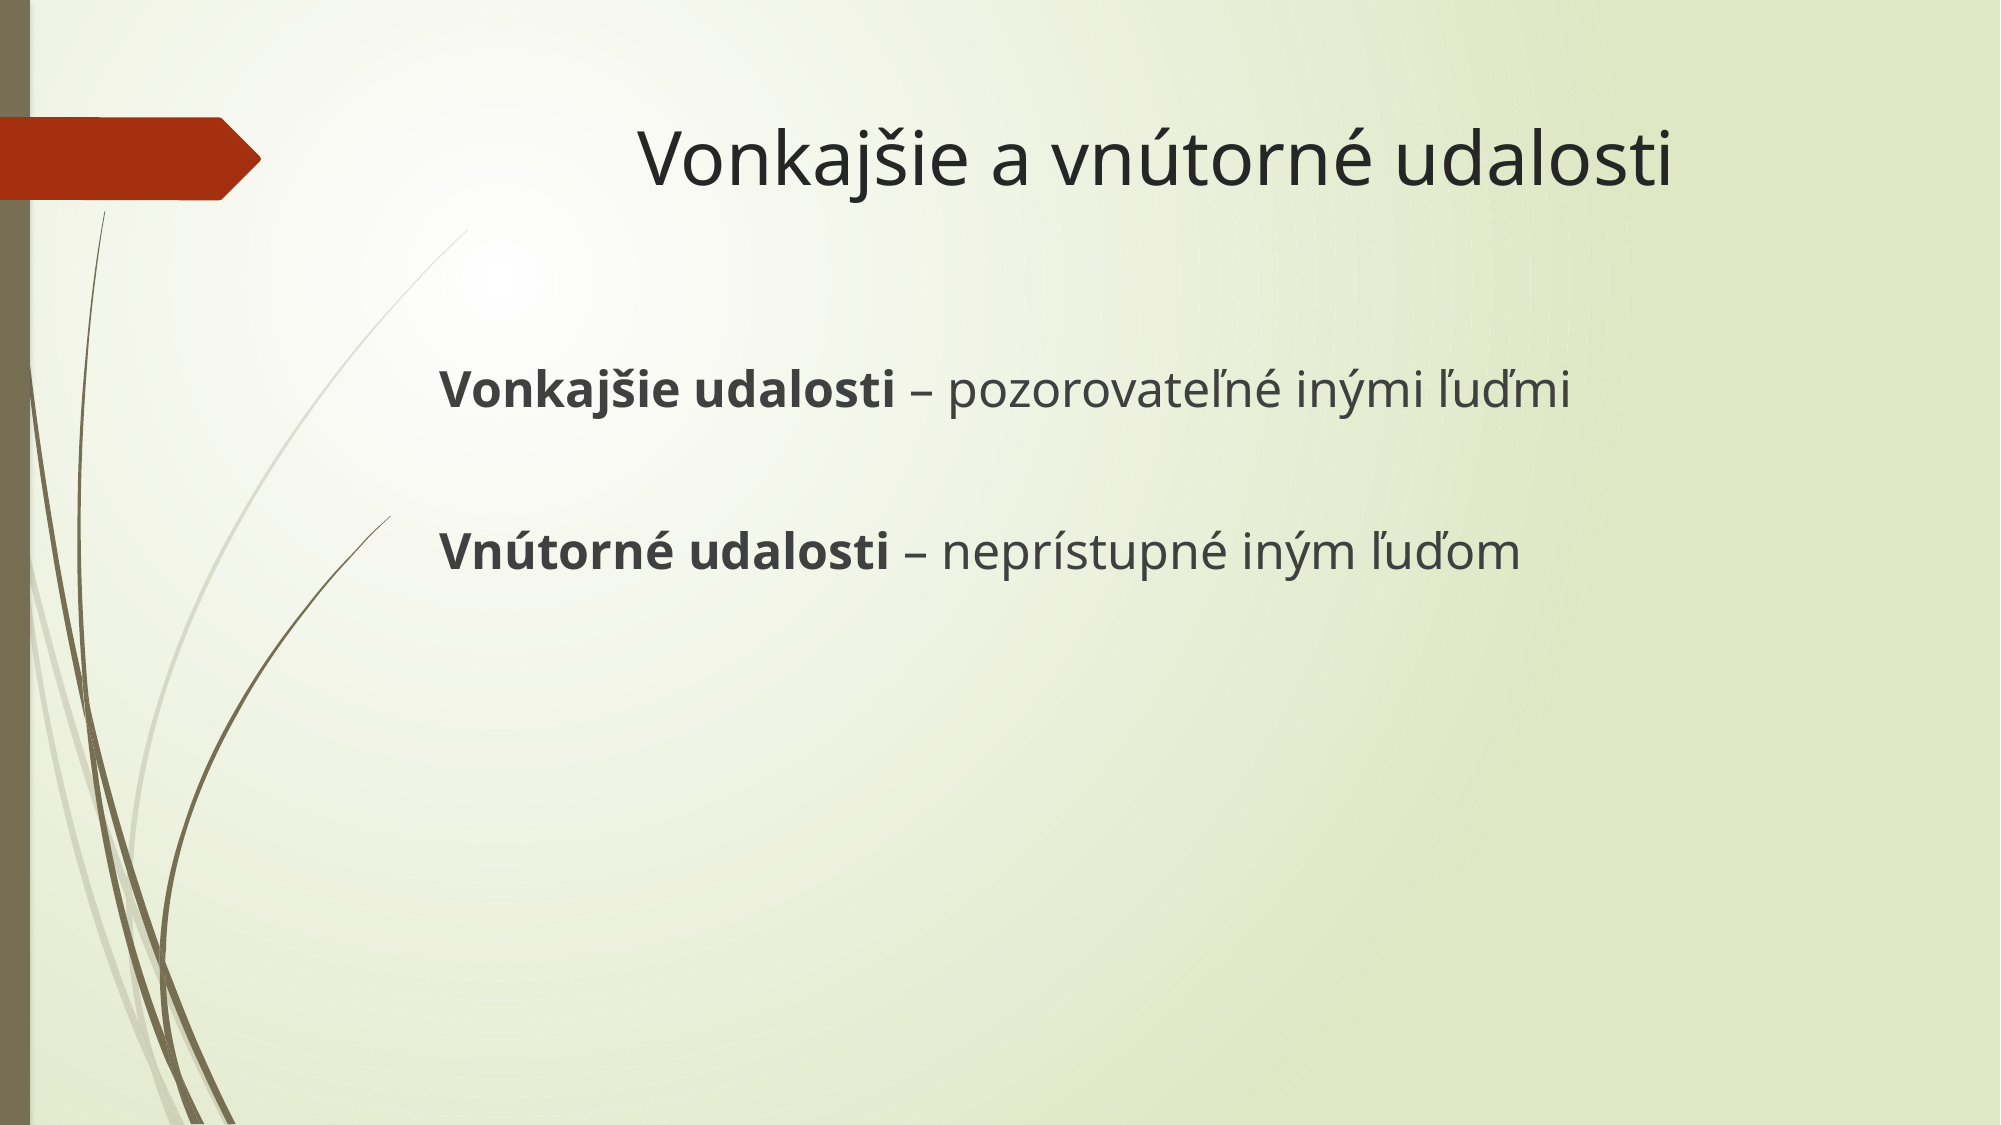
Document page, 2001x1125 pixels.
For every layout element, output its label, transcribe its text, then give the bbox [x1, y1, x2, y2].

list Vonkajšie udalosti – pozorovateľné inými ľuďmi Vnútorné udalosti – neprístupné iným ľuďom [424, 350, 1888, 970]
title Vonkajšie a vnútorné udalosti [425, 102, 1888, 313]
